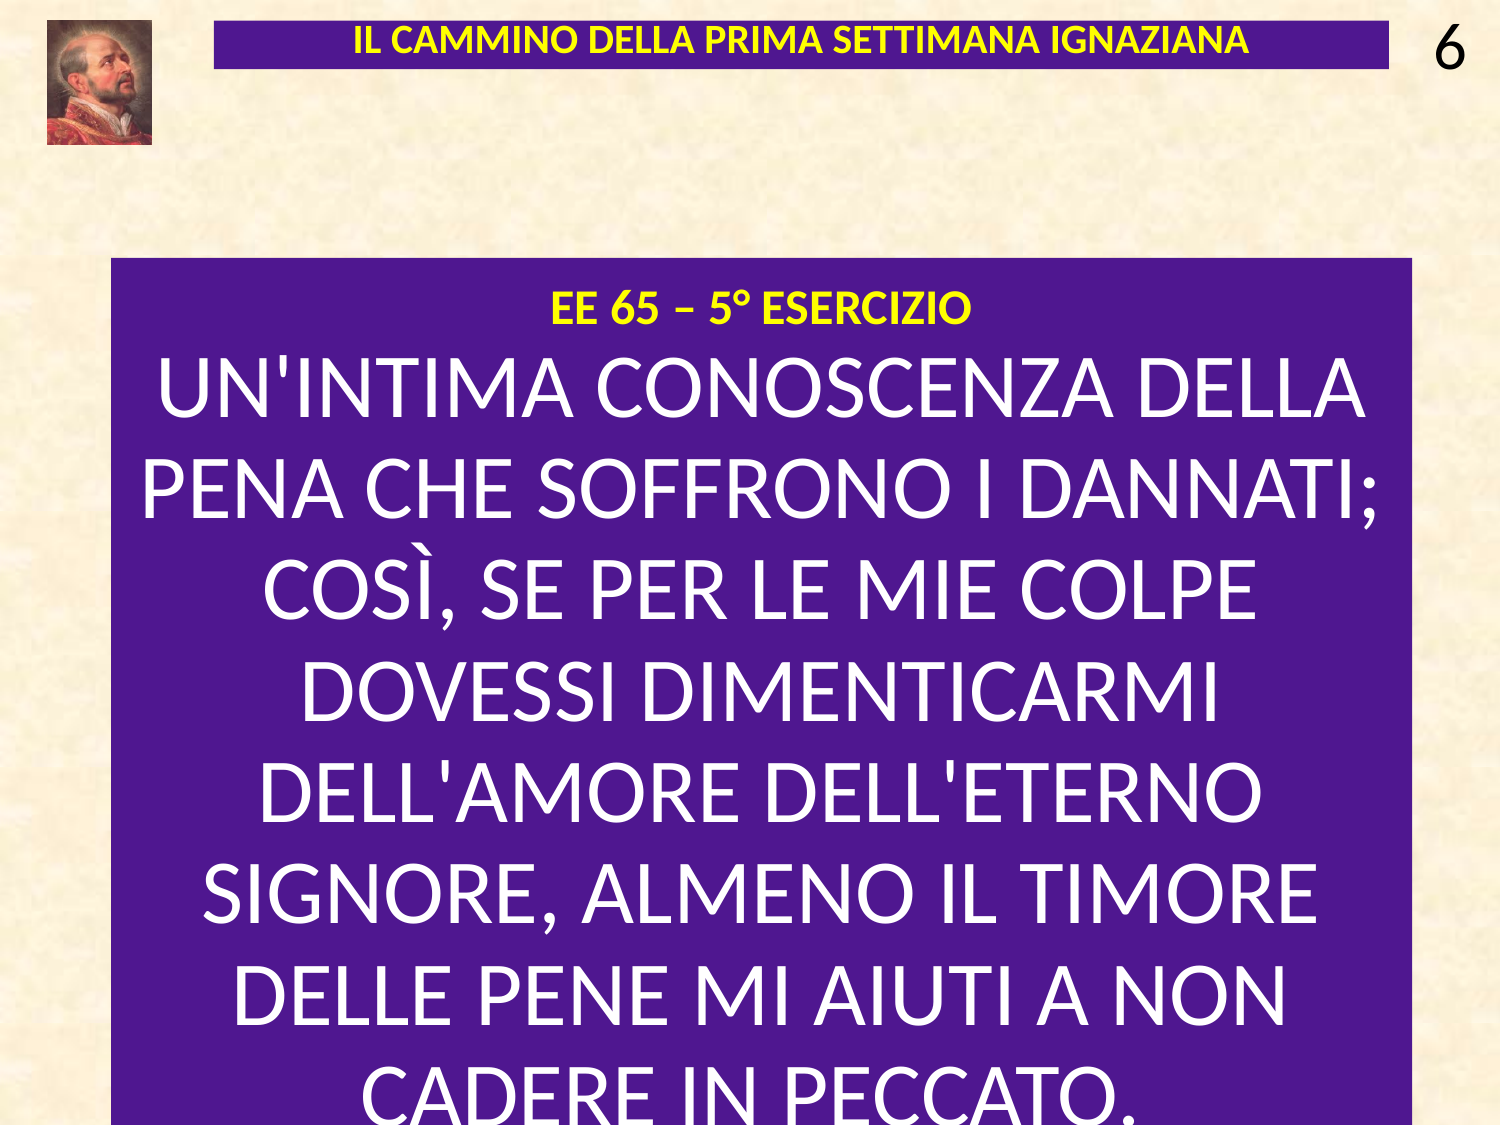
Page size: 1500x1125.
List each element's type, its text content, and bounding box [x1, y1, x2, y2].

picture [0, 0, 1500, 1125]
text_box 6 [1392, 0, 1500, 91]
text_box IL CAMMINO DELLA PRIMA SETTIMANA IGNAZIANA [213, 20, 1389, 70]
text_box EE 65 – 5° ESERCIZIO un'intima conoscenza della pena che soffrono i dannati; così, se per le mie colpe dovessi dimenticarmi dell'amore dell'eterno Signore, almeno il timore delle pene mi aiuti a non cadere in peccato. [111, 257, 1413, 1125]
